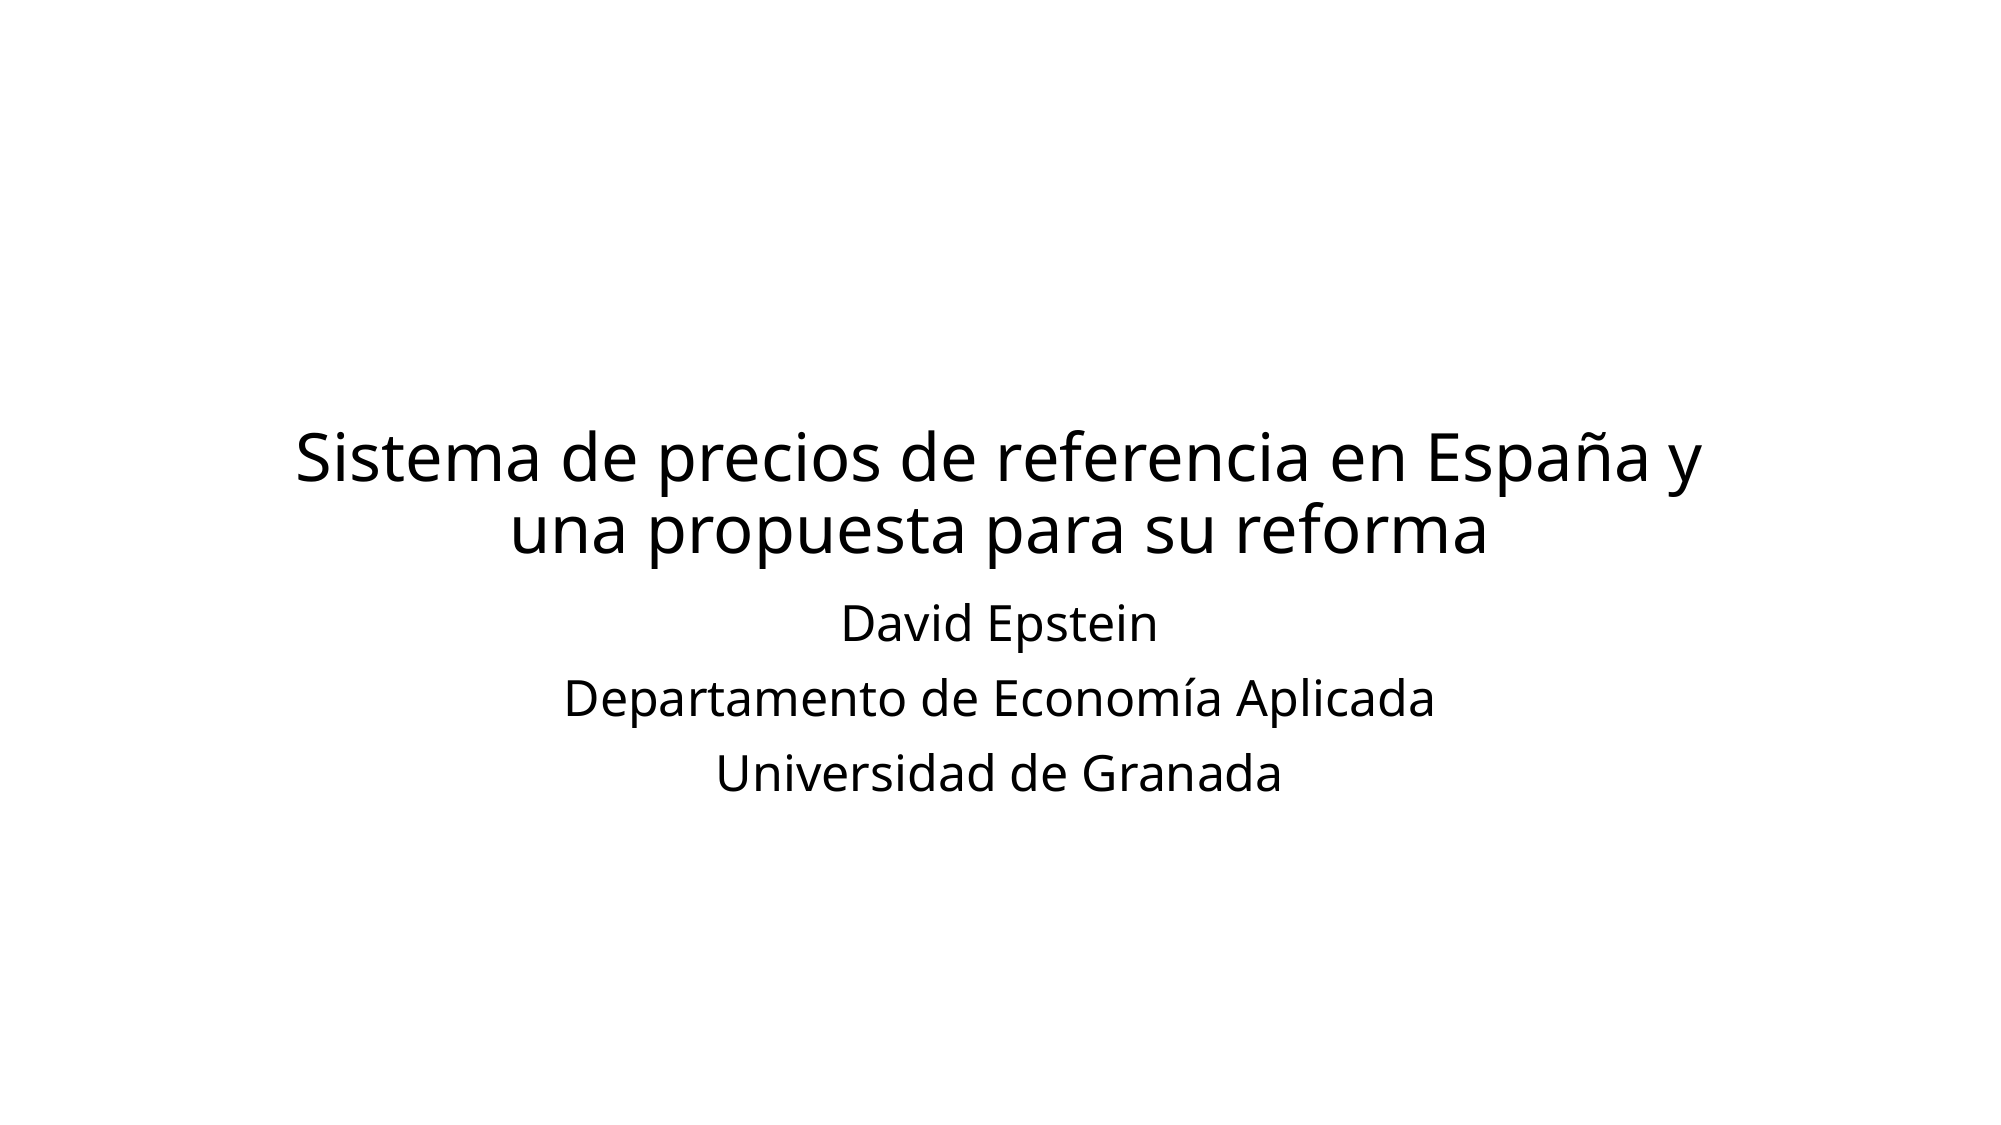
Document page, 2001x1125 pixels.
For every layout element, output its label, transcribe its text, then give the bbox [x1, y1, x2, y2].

title Sistema de precios de referencia en España y una propuesta para su reforma [249, 184, 1750, 576]
subtitle David Epstein Departamento de Economía Aplicada Universidad de Granada [249, 590, 1750, 863]
